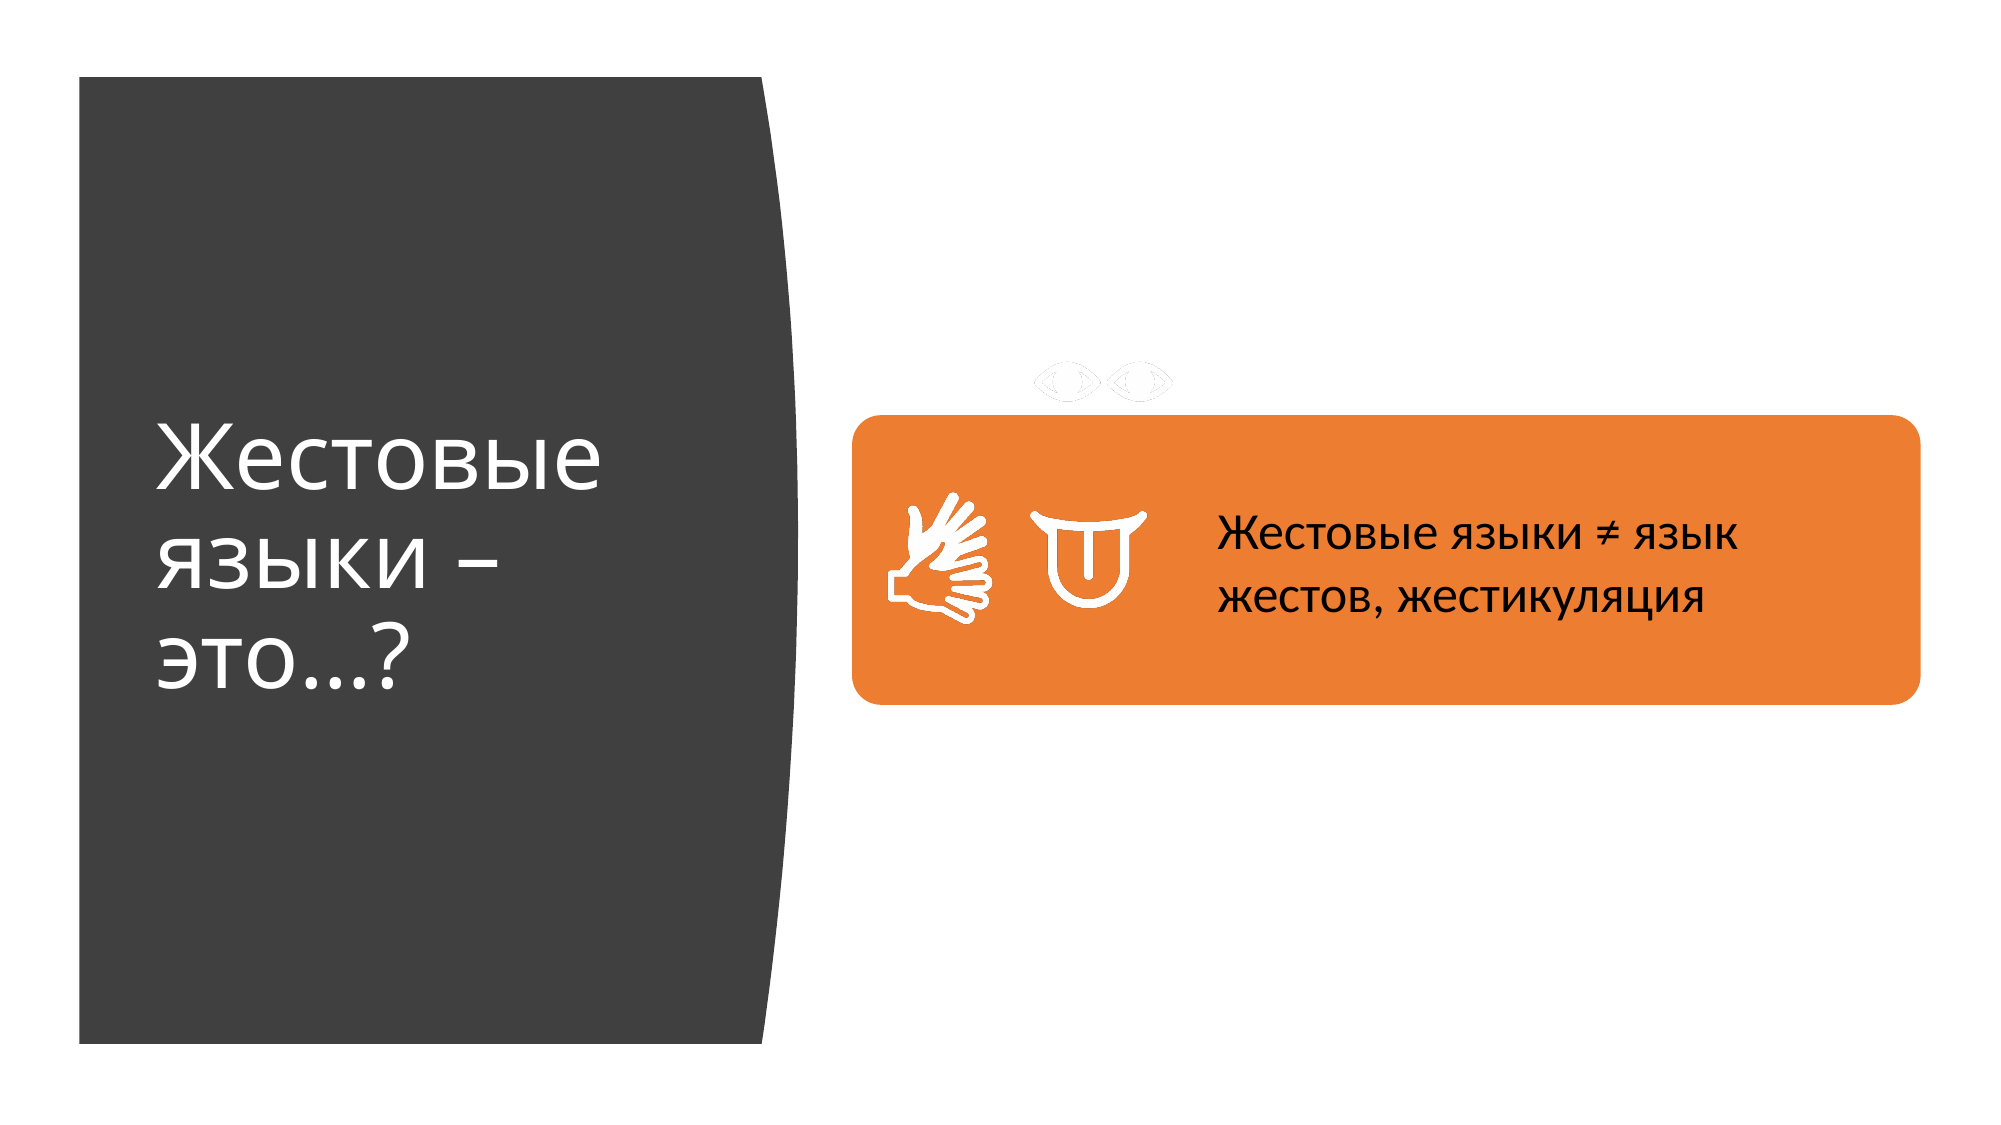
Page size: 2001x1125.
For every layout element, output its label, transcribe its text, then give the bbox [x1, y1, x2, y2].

picture [1028, 306, 1179, 457]
title Жестовые языки – это…? [141, 166, 702, 953]
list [852, 77, 1921, 1043]
picture [1013, 484, 1164, 635]
text_box [78, 76, 800, 1045]
